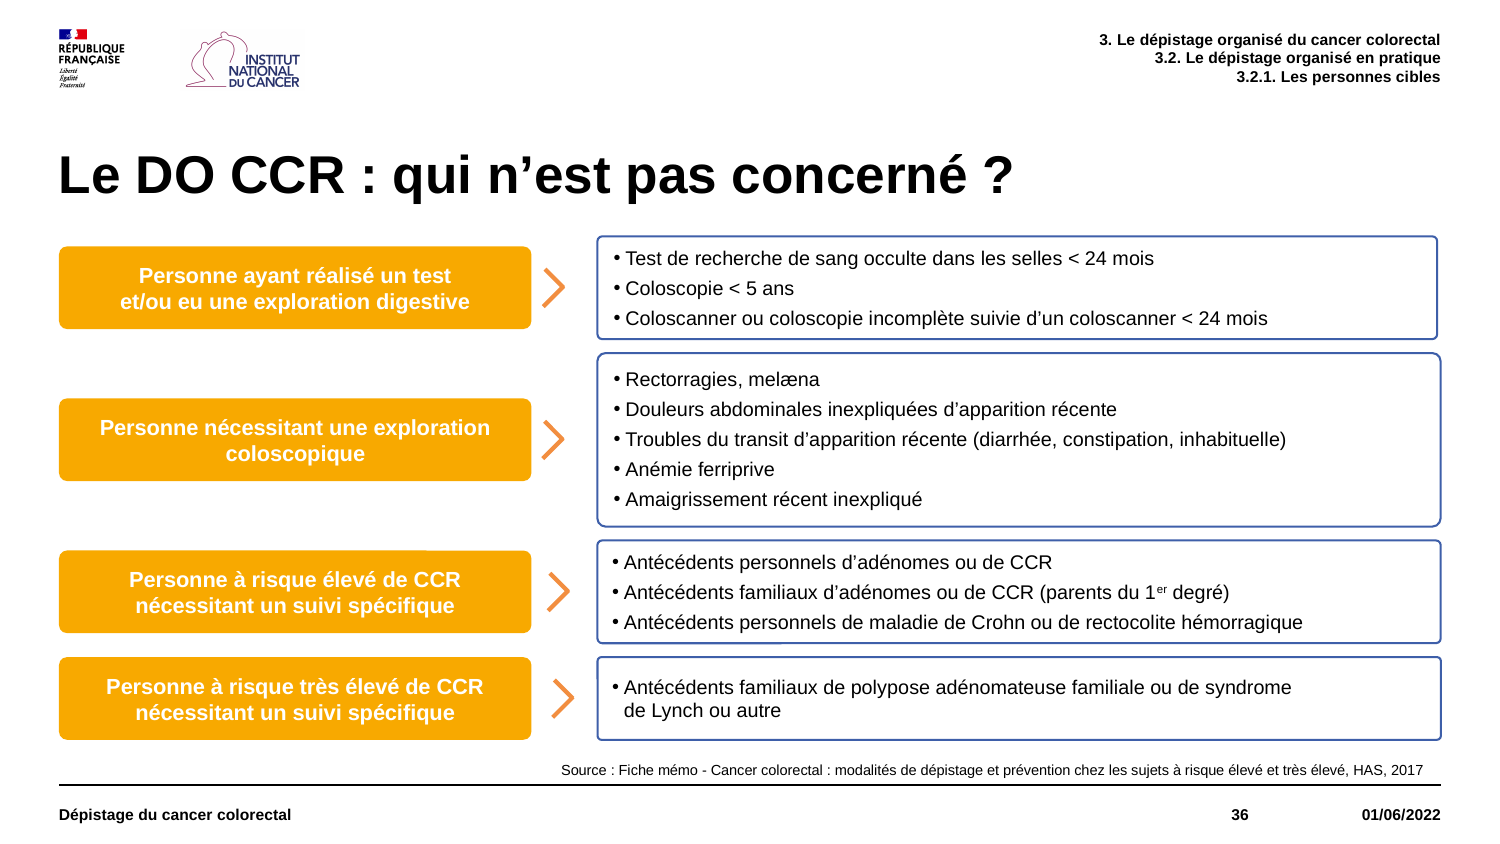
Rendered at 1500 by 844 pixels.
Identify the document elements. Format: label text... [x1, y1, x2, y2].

text_box Source : Fiche mémo - Cancer colorectal : modalités de dépistage et prévention chez les sujets à risque élevé et très élevé, HAS, 2017 [560, 743, 1486, 787]
title Le DO CCR : qui n’est pas concerné ? [59, 147, 1441, 238]
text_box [58, 656, 1445, 741]
picture [47, 17, 136, 107]
list 3. Le dépistage organisé du cancer colorectal 3.2. Le dépistage organisé en pratique 3.2.1. Les personnes cibles [543, 29, 1441, 89]
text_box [58, 236, 1438, 340]
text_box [58, 352, 1459, 527]
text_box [58, 540, 1445, 644]
footer Dépistage du cancer colorectal [59, 784, 1028, 844]
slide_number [1249, 787, 1441, 844]
slide_number 36 [1028, 787, 1249, 844]
picture [180, 29, 305, 91]
